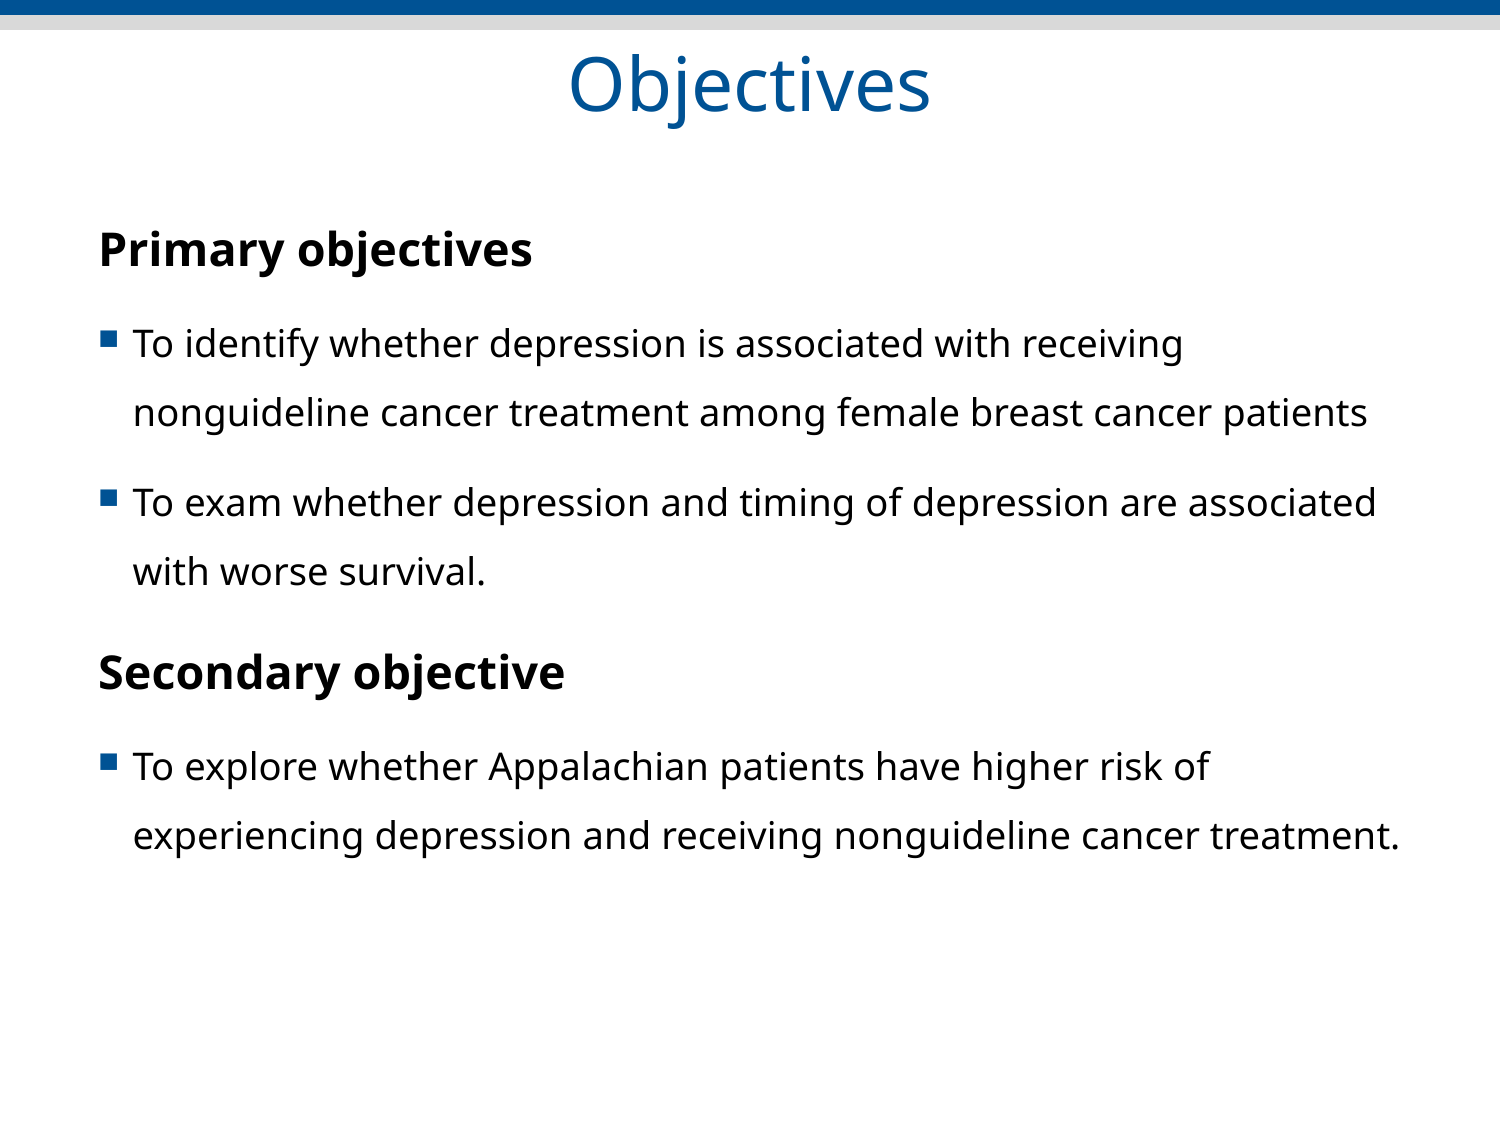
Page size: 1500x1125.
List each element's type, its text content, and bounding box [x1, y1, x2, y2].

list Primary objectives To identify whether depression is associated with receiving nonguideline cancer treatment among female breast cancer patients To exam whether depression and timing of depression are associated with worse survival. Secondary objective To explore whether Appalachian patients have higher risk of experiencing depression and receiving nonguideline cancer treatment. [83, 183, 1417, 966]
title Objectives [0, 28, 1500, 212]
